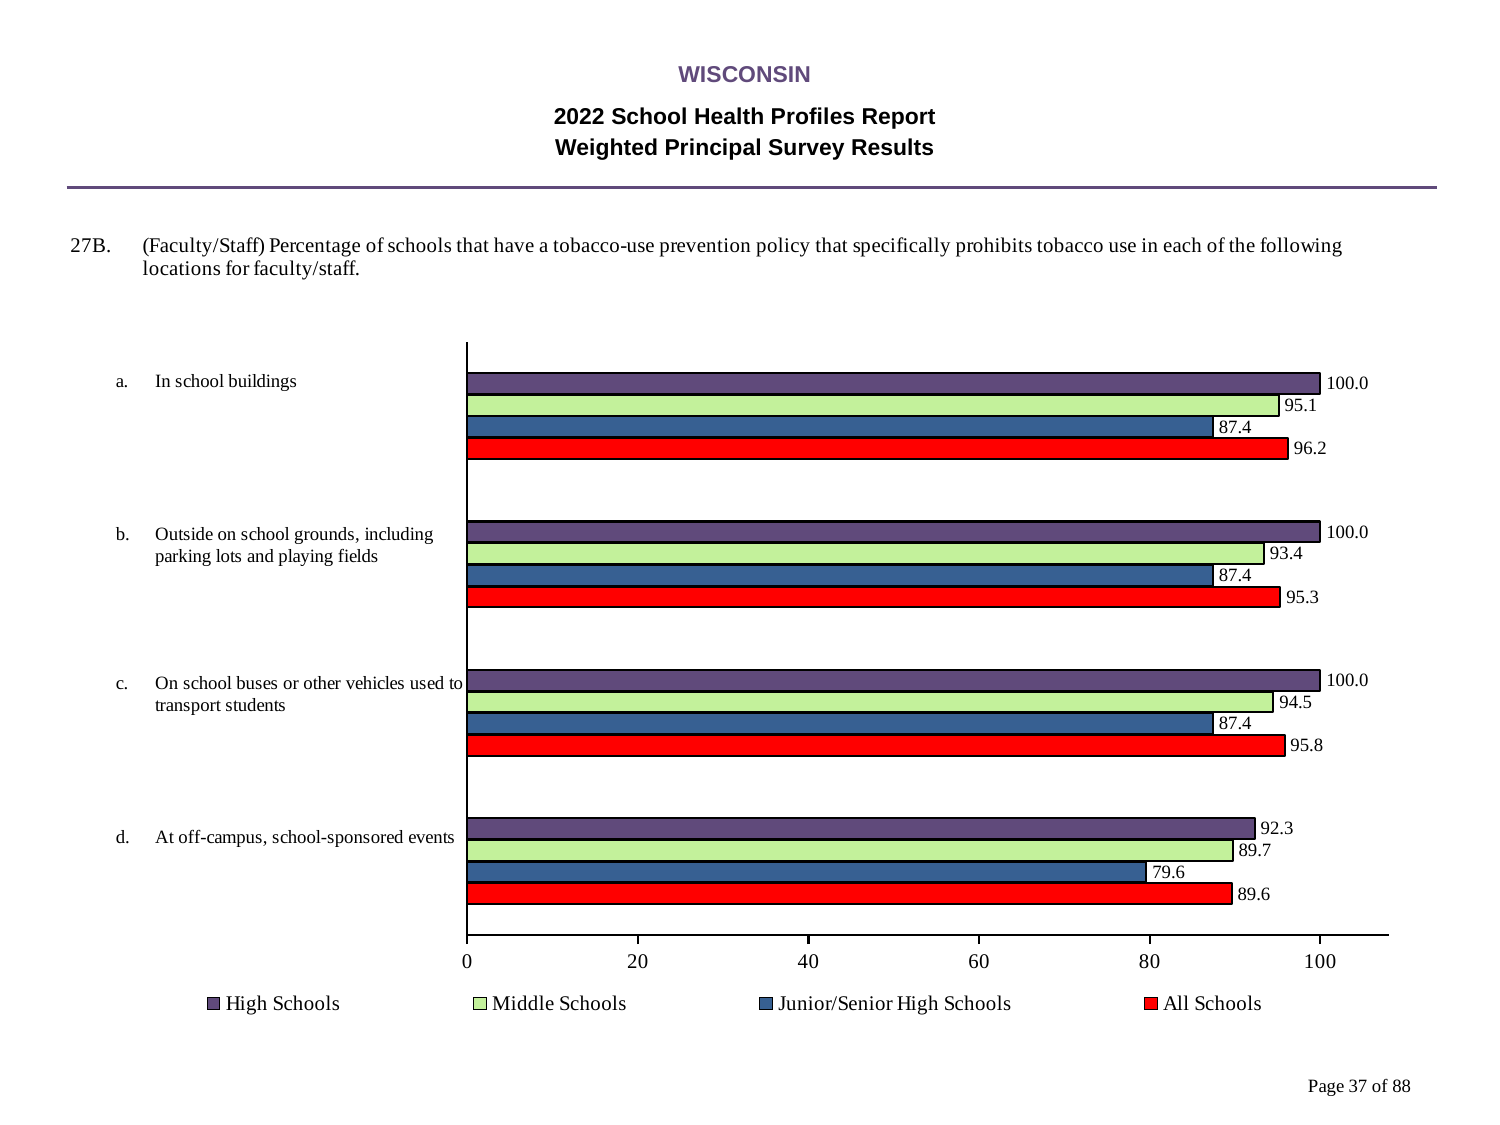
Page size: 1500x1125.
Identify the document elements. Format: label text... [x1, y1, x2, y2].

chart [41, 208, 1448, 1105]
text_box Weighted Principal Survey Results [41, 125, 1448, 168]
text_box 2022 School Health Profiles Report [41, 93, 1448, 125]
text_box WISCONSIN [41, 52, 1448, 93]
